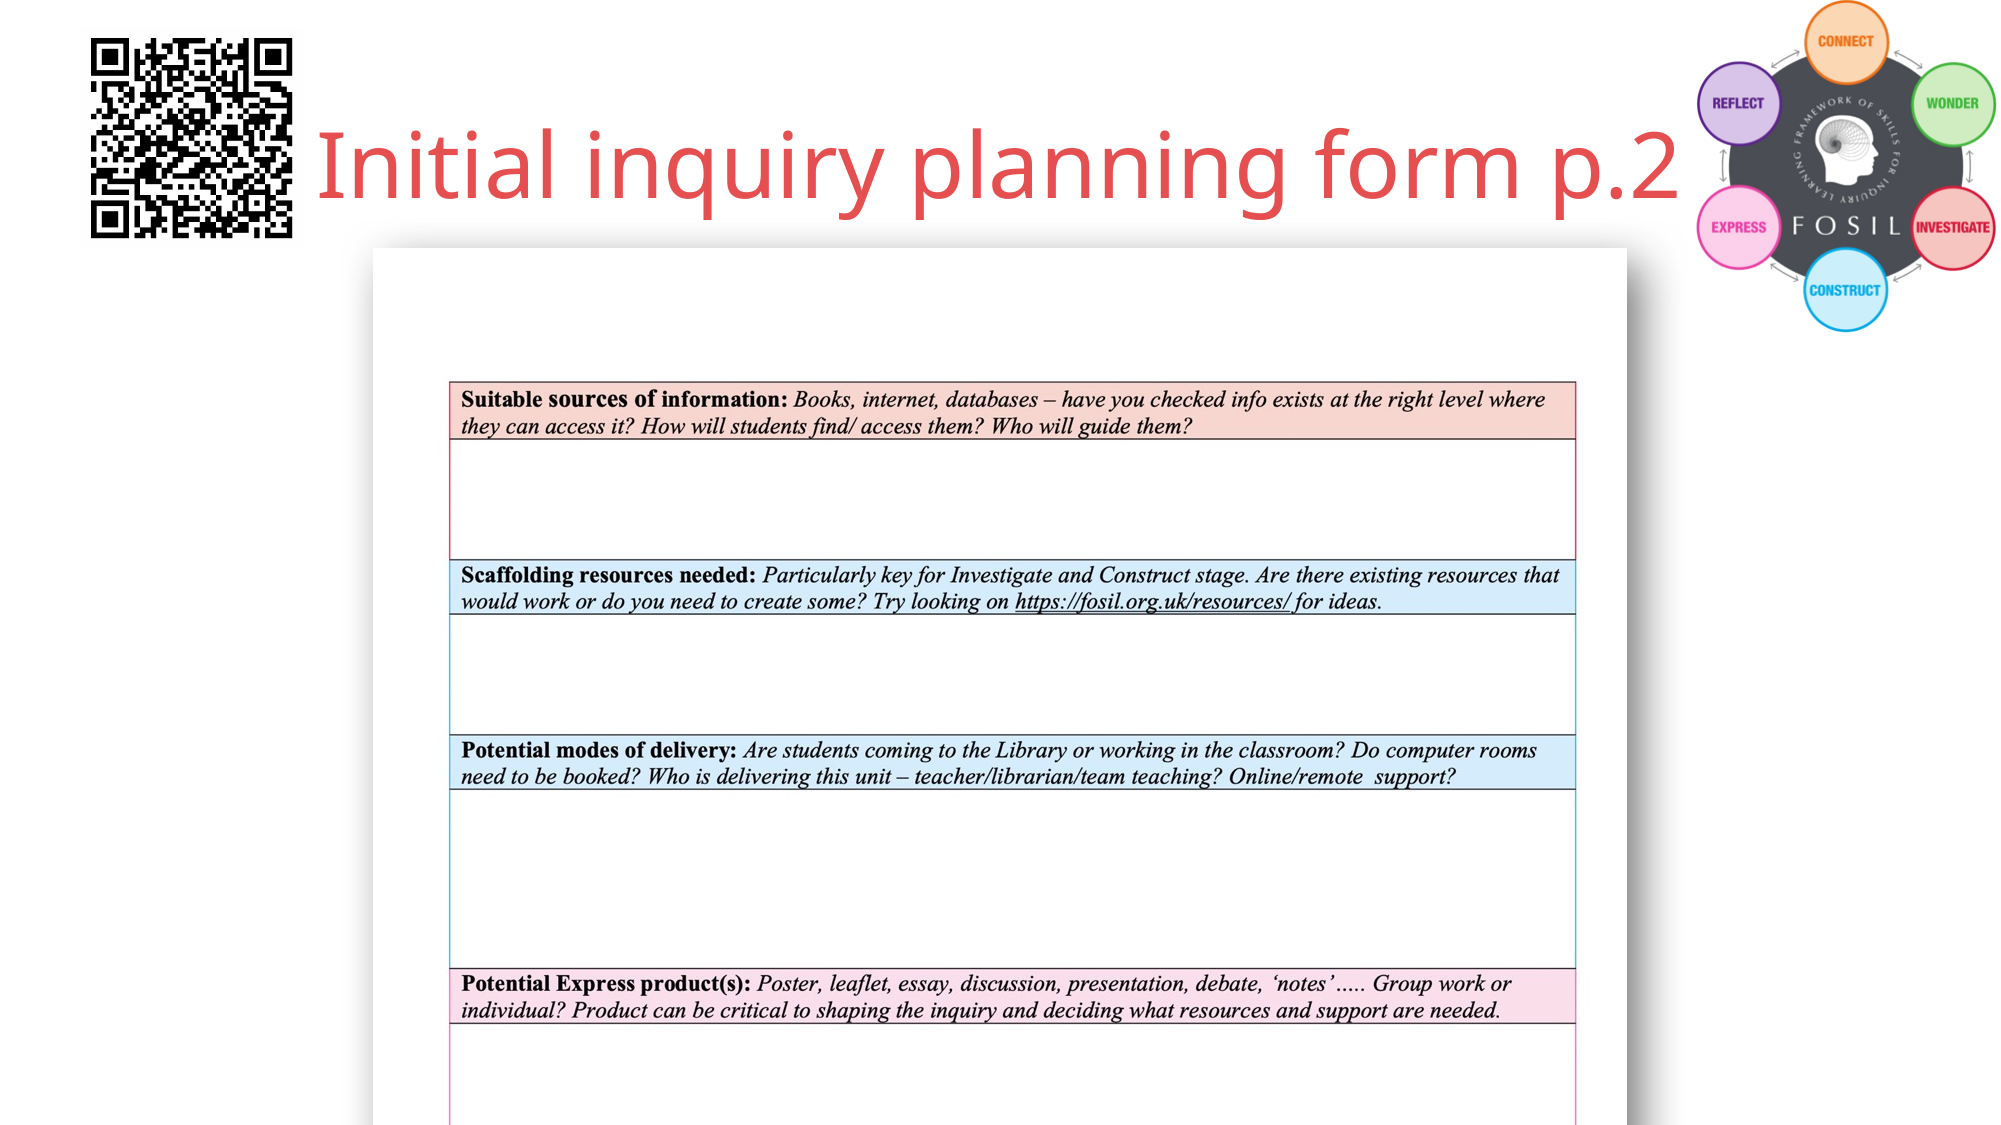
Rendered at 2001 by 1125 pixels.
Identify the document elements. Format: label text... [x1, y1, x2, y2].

title Initial inquiry planning form p.2 [137, 59, 1688, 278]
picture [1688, 0, 2000, 339]
picture [80, 27, 303, 249]
picture [373, 248, 1627, 1125]
